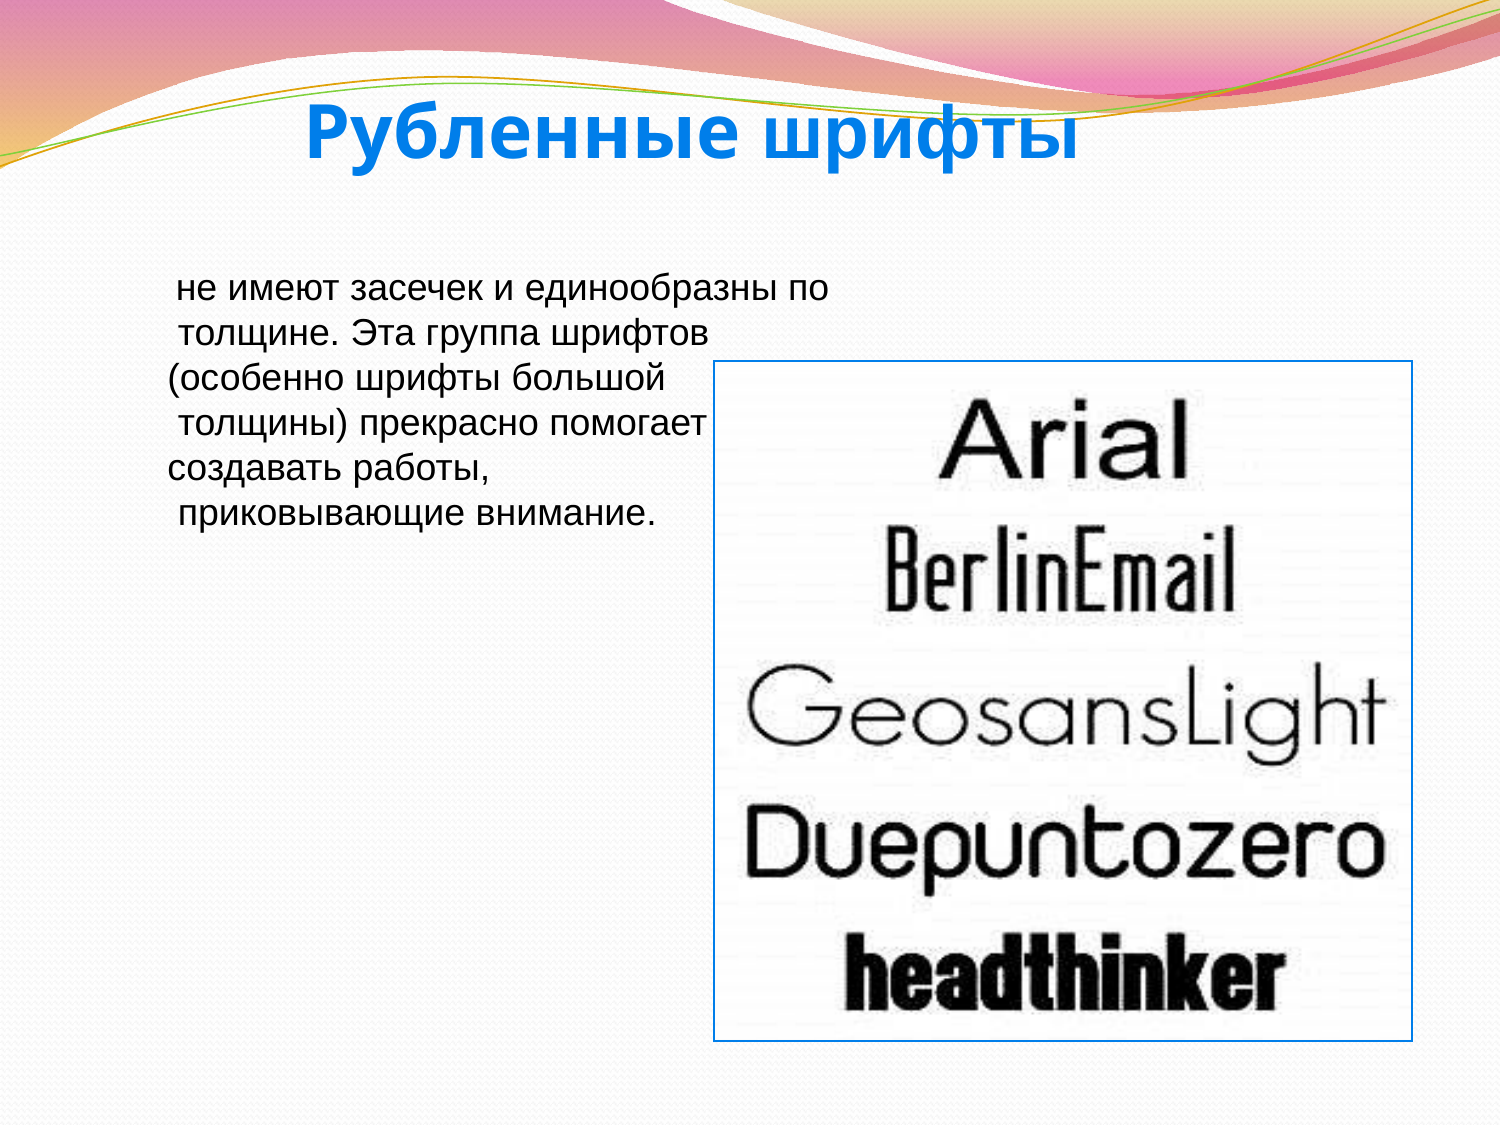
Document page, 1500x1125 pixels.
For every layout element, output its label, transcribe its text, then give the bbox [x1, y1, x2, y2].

picture [714, 361, 1412, 1041]
text_box Рубленные шрифты не имеют засечек и единообразны по толщине. Эта группа шрифтов (особенно шрифты большой толщины) прекрасно помогает создавать работы, приковывающие внимание. [152, 75, 1430, 541]
